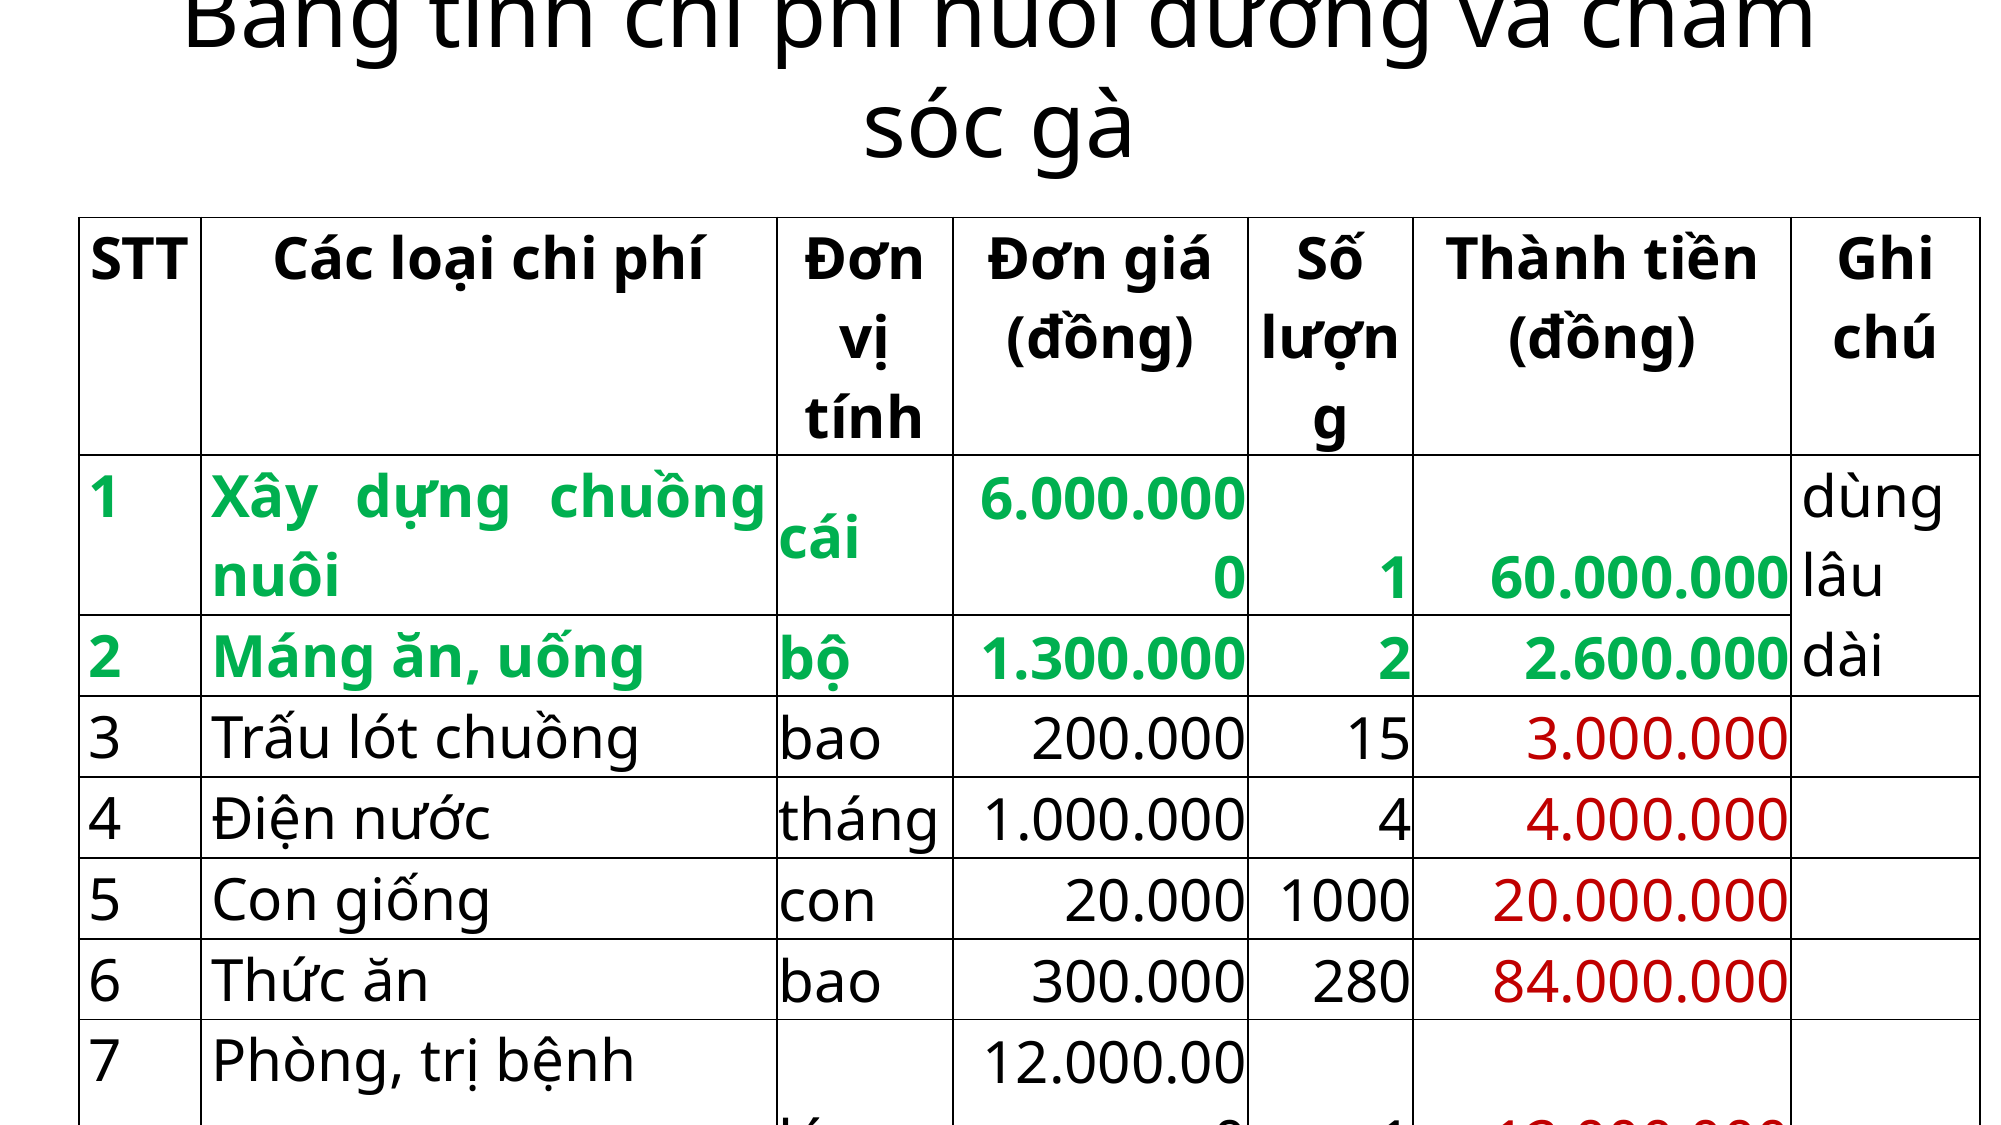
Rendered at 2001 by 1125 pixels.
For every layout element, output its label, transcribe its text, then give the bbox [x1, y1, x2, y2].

table_cell 6 [80, 940, 200, 1019]
table_cell 2 [1249, 616, 1412, 695]
table_cell Điện nước [202, 778, 776, 857]
table_cell [1792, 859, 1979, 938]
table_cell 12.000.000 [954, 1020, 1247, 1125]
table_cell [1792, 1020, 1979, 1125]
table_cell 60.000.000 [1414, 456, 1790, 614]
table_cell 1.000.000 [954, 778, 1247, 857]
table_cell 2 [80, 616, 200, 695]
table_header Thành tiền (đồng) [1414, 218, 1790, 454]
table_cell 20.000 [954, 859, 1247, 938]
table_cell 1 [1249, 1020, 1412, 1125]
table_cell [1792, 940, 1979, 1019]
table_cell 4 [1249, 778, 1412, 857]
table_cell 4.000.000 [1414, 778, 1790, 857]
table_cell Thức ăn [202, 940, 776, 1019]
table_cell Máng ăn, uống [202, 616, 776, 695]
table_header Đơn vị tính [778, 218, 952, 454]
table_header STT [80, 218, 200, 454]
table_cell 12.000.000 [1414, 1020, 1790, 1125]
table_header Các loại chi phí [202, 218, 776, 454]
table_cell bao [778, 697, 952, 776]
table_cell cái [778, 456, 952, 614]
table_header Ghi chú [1792, 218, 1979, 454]
table_cell 5 [80, 859, 200, 938]
table_cell con [778, 859, 952, 938]
table_cell 200.000 [954, 697, 1247, 776]
table_cell 1000 [1249, 859, 1412, 938]
table_cell Phòng, trị bệnh [202, 1020, 776, 1125]
table_cell 6.000.0000 [954, 456, 1247, 614]
table_cell 1 [1249, 456, 1412, 614]
table_cell 4 [80, 778, 200, 857]
table_header Số lượng [1249, 218, 1412, 454]
table_cell 15 [1249, 697, 1412, 776]
table_cell lứa [778, 1020, 952, 1125]
table_cell 20.000.000 [1414, 859, 1790, 938]
table_cell 3 [80, 697, 200, 776]
table_cell dùng lâu dài [1792, 456, 1979, 695]
table_cell 84.000.000 [1414, 940, 1790, 1019]
table_cell 3.000.000 [1414, 697, 1790, 776]
table_cell 2.600.000 [1414, 616, 1790, 695]
table_cell tháng [778, 778, 952, 857]
table_cell 300.000 [954, 940, 1247, 1019]
table_cell Xây dựng chuồng nuôi [202, 456, 776, 614]
table_cell 1 [80, 456, 200, 614]
table_cell bộ [778, 616, 952, 695]
table_cell [1792, 697, 1979, 776]
table_cell Trấu lót chuồng [202, 697, 776, 776]
table_cell bao [778, 940, 952, 1019]
table_cell 1.300.000 [954, 616, 1247, 695]
table_cell 280 [1249, 940, 1412, 1019]
table_header Đơn giá (đồng) [954, 218, 1247, 454]
table_cell [1792, 778, 1979, 857]
table_cell 7 [80, 1020, 200, 1125]
title Bảng tính chi phí nuôi dưỡng và chăm sóc gà [99, 0, 1900, 160]
table_cell Con giống [202, 859, 776, 938]
